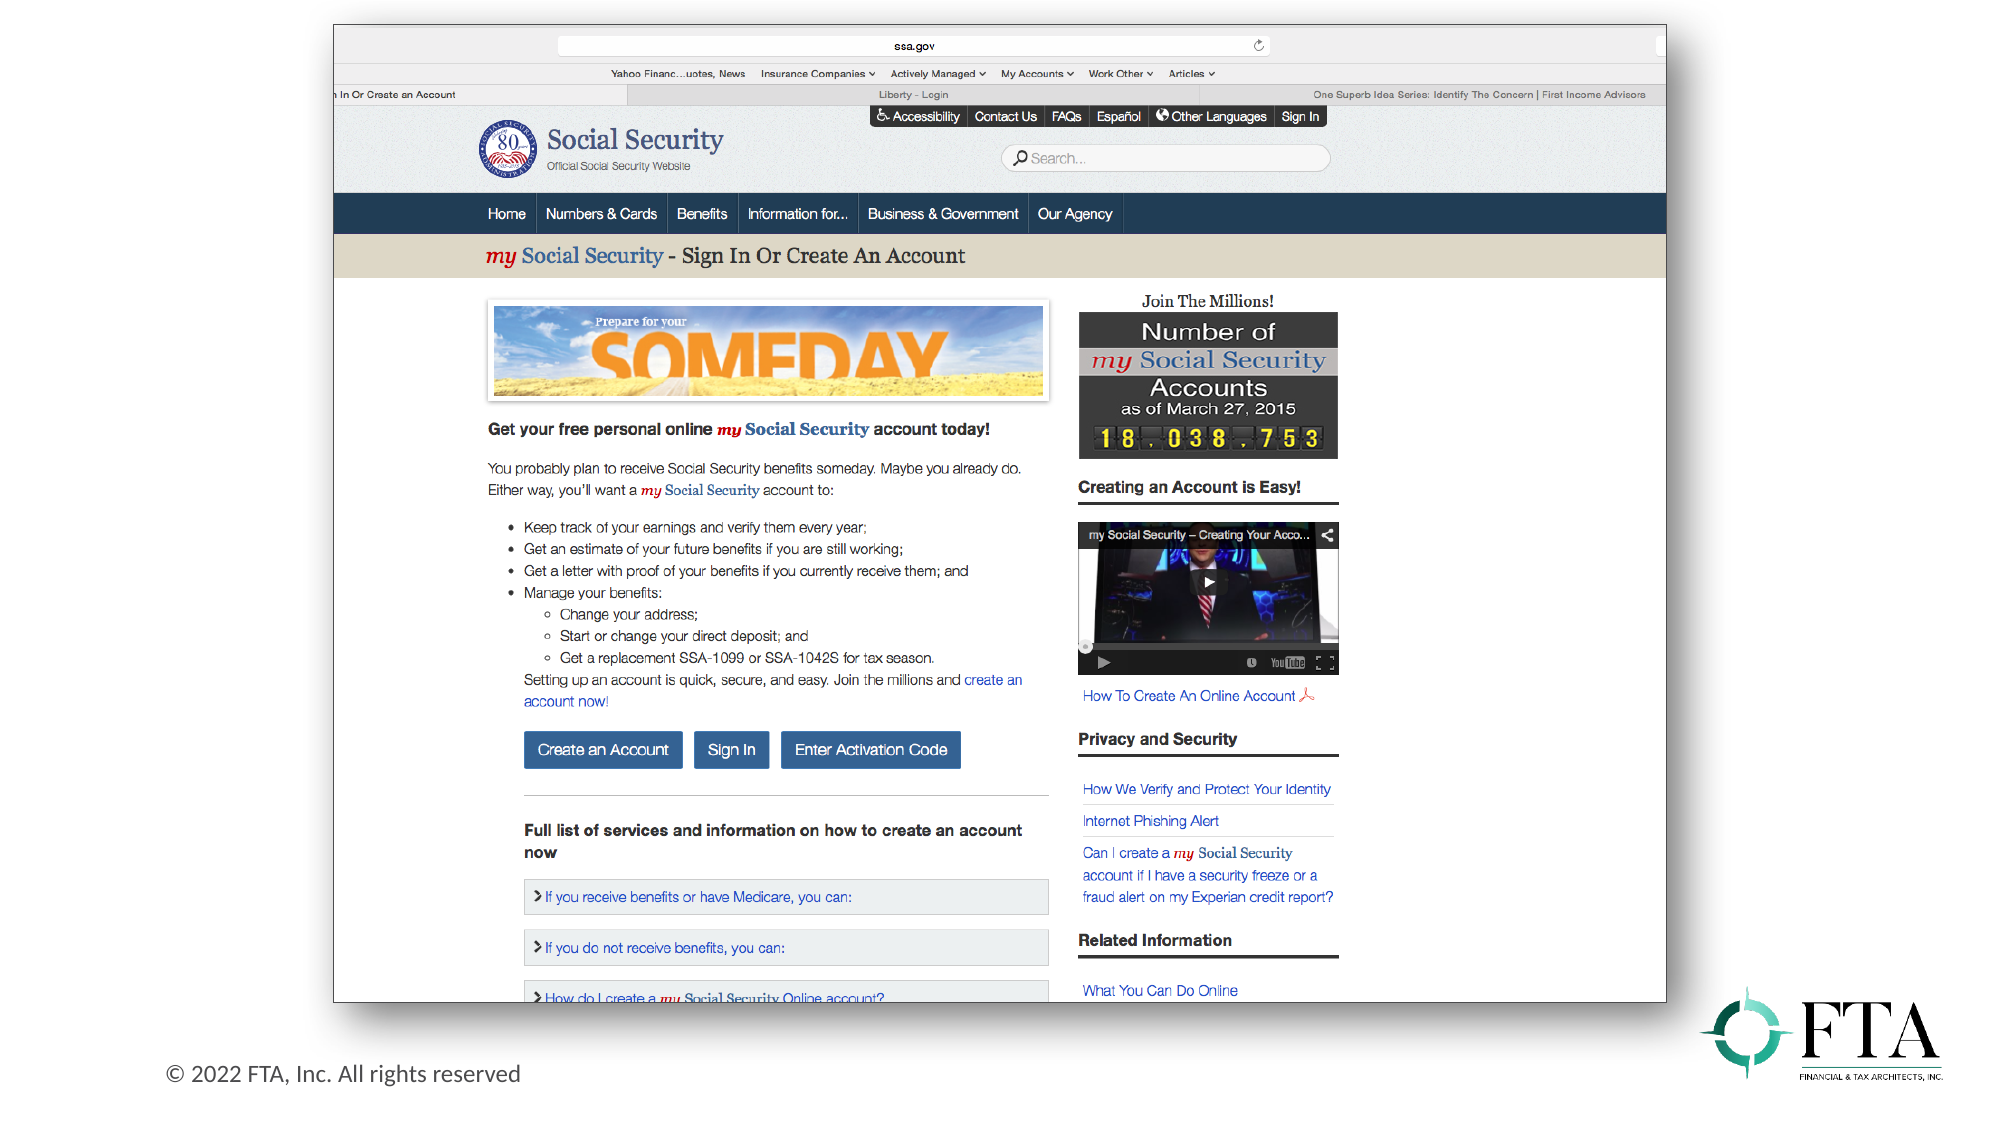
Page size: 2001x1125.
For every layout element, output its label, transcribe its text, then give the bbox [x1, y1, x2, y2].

picture [333, 24, 1667, 1003]
text_box © 2022 FTA, Inc. All rights reserved [150, 1049, 1067, 1110]
picture [1686, 976, 1959, 1094]
